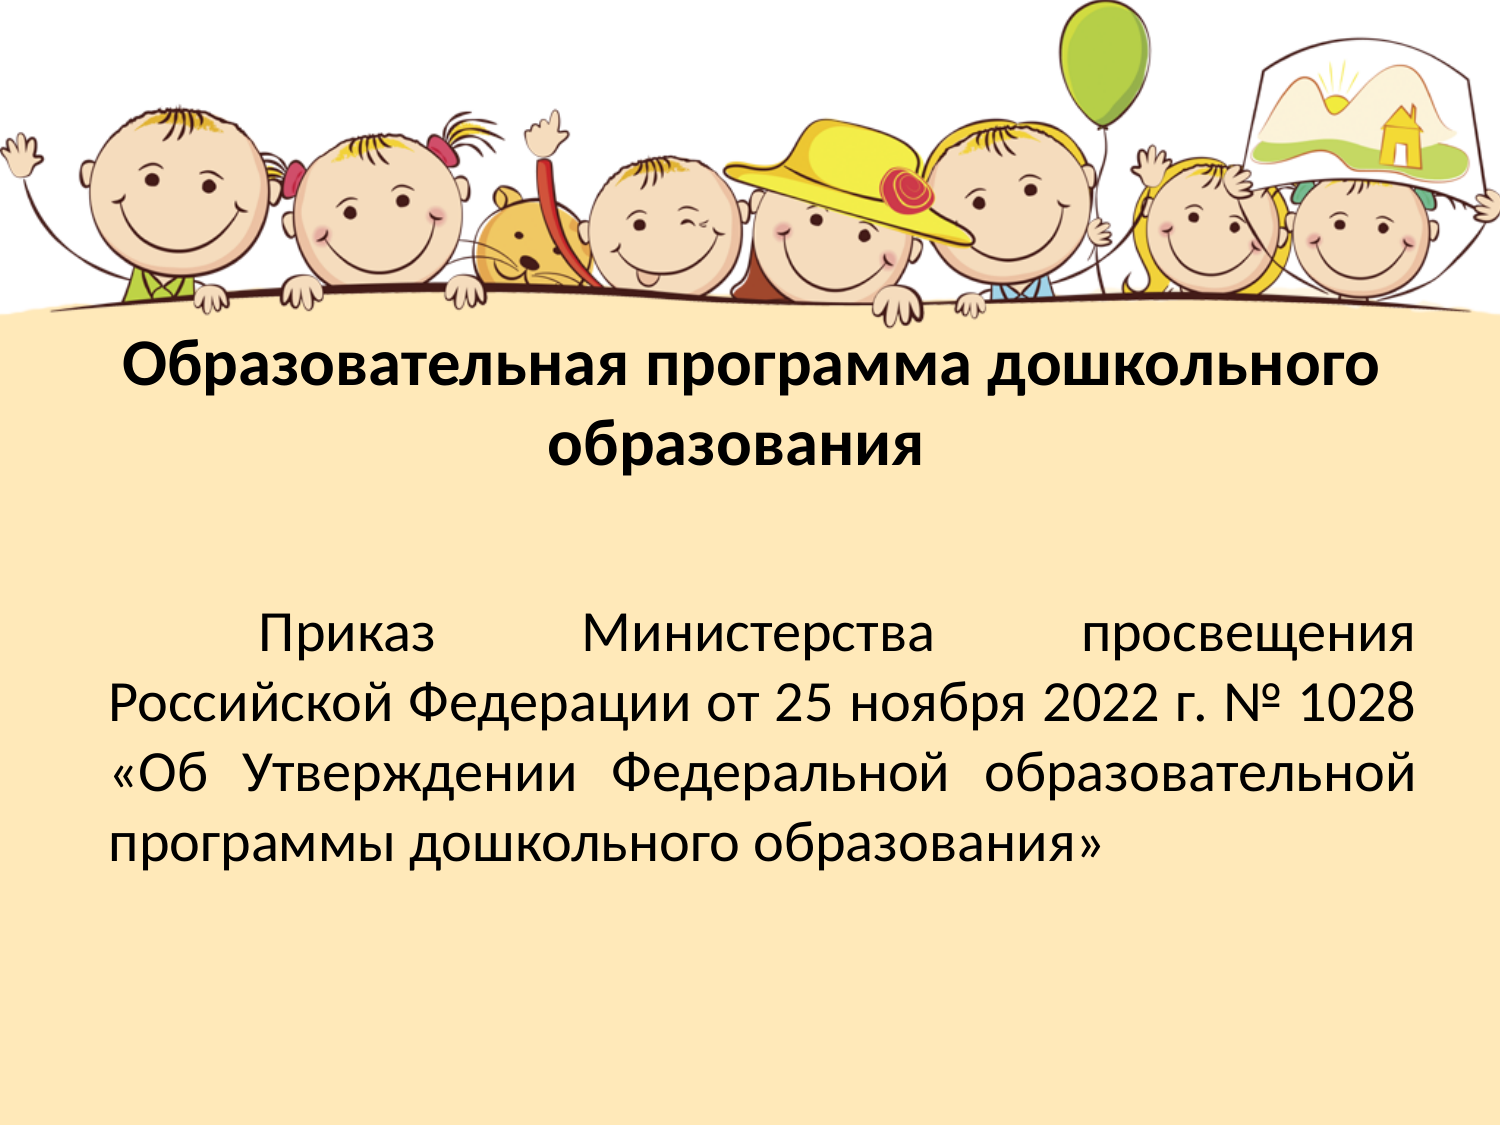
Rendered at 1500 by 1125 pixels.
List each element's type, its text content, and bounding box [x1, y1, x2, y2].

title Образовательная программа дошкольного образования [34, 316, 1454, 481]
picture [0, 0, 1500, 1125]
list Приказ Министерства просвещения Российской Федерации от 25 ноября 2022 г. № 1028 «Об Утверждении Федеральной образовательной программы дошкольного образования» [93, 503, 1433, 1076]
